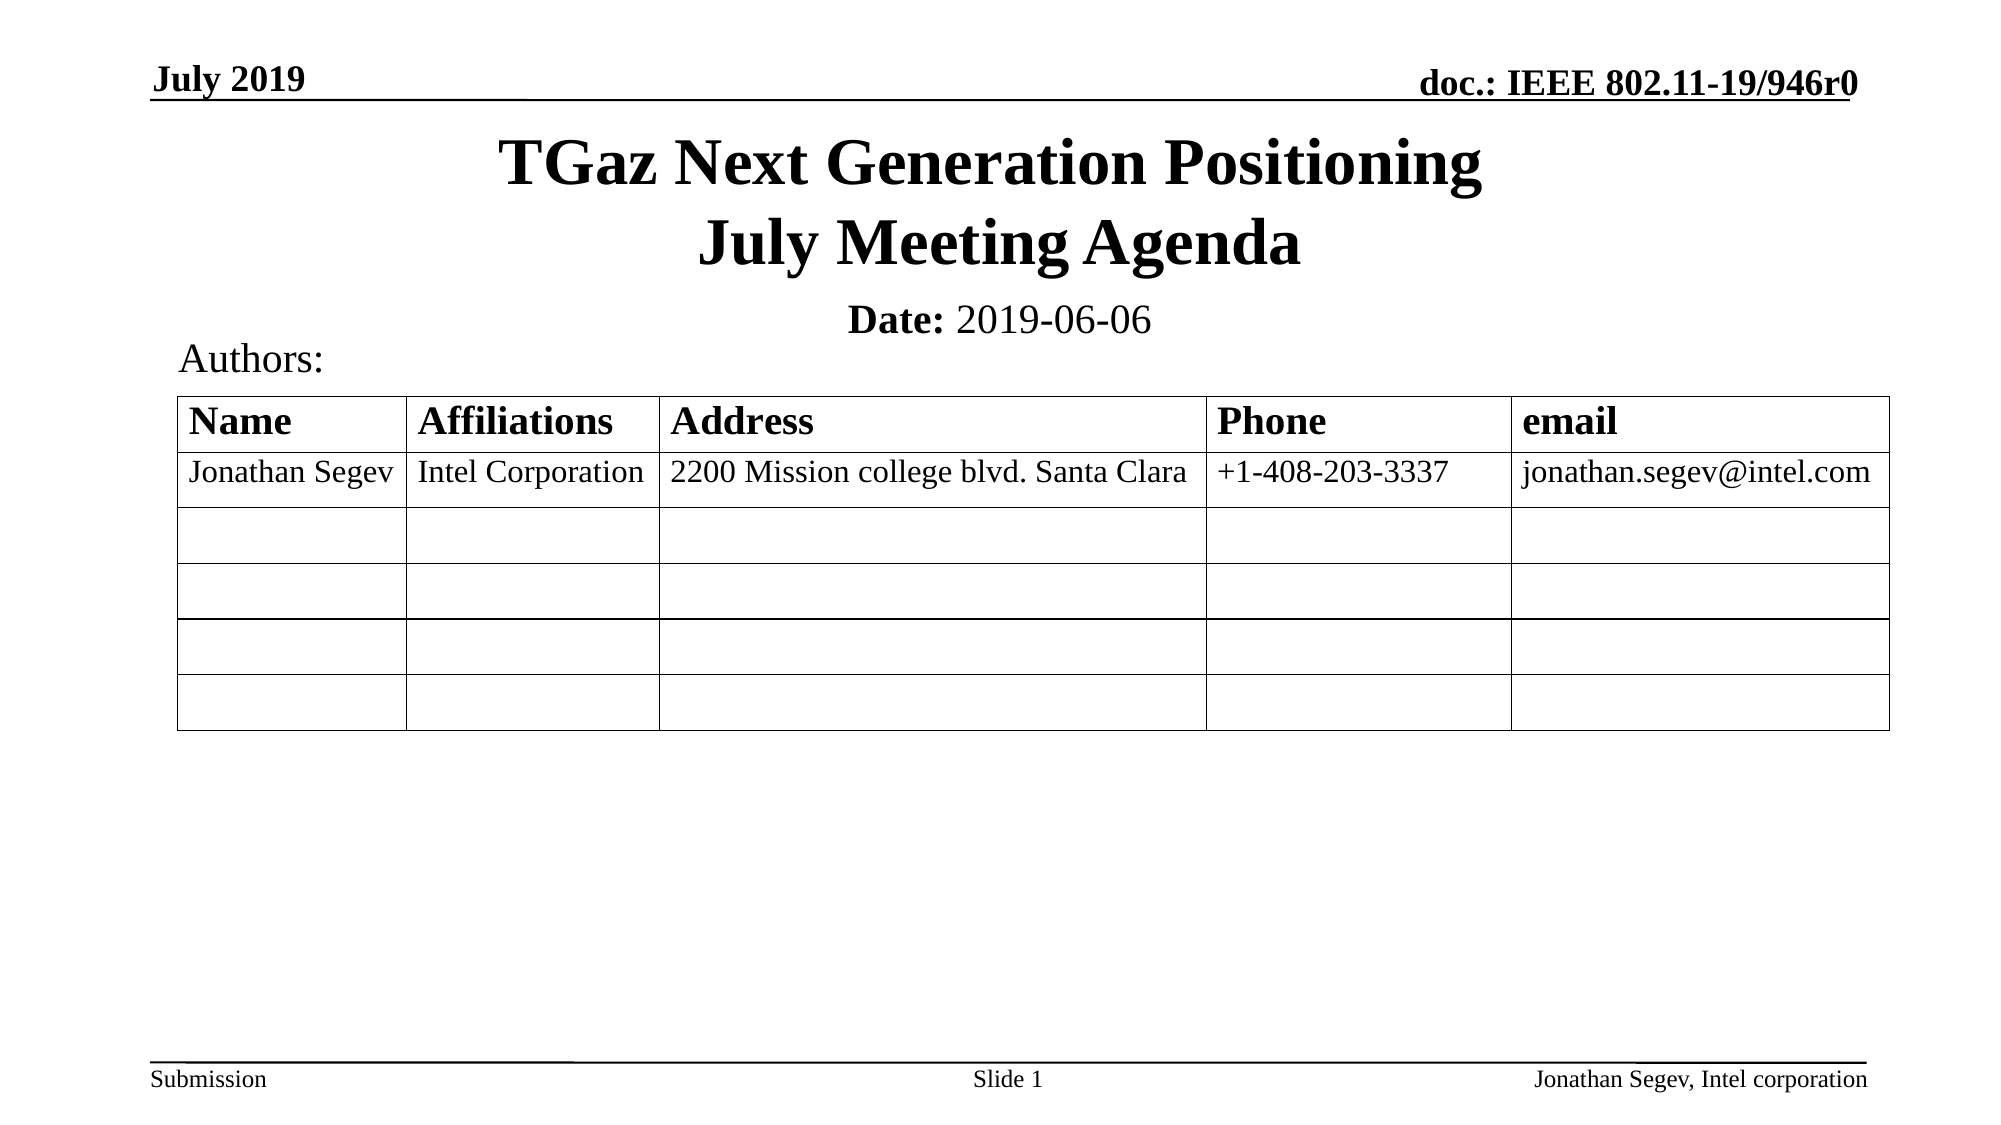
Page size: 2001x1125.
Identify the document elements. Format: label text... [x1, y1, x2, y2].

text_box Authors: [162, 323, 401, 387]
slide_number Slide 1 [950, 1061, 1067, 1123]
footer Jonathan Segev, Intel corporation [1171, 1061, 1869, 1093]
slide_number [152, 54, 563, 100]
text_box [162, 396, 1907, 800]
subtitle Date: 2019-06-06 [299, 283, 1701, 363]
title TGaz Next Generation Positioning July Meeting Agenda [149, 76, 1851, 319]
